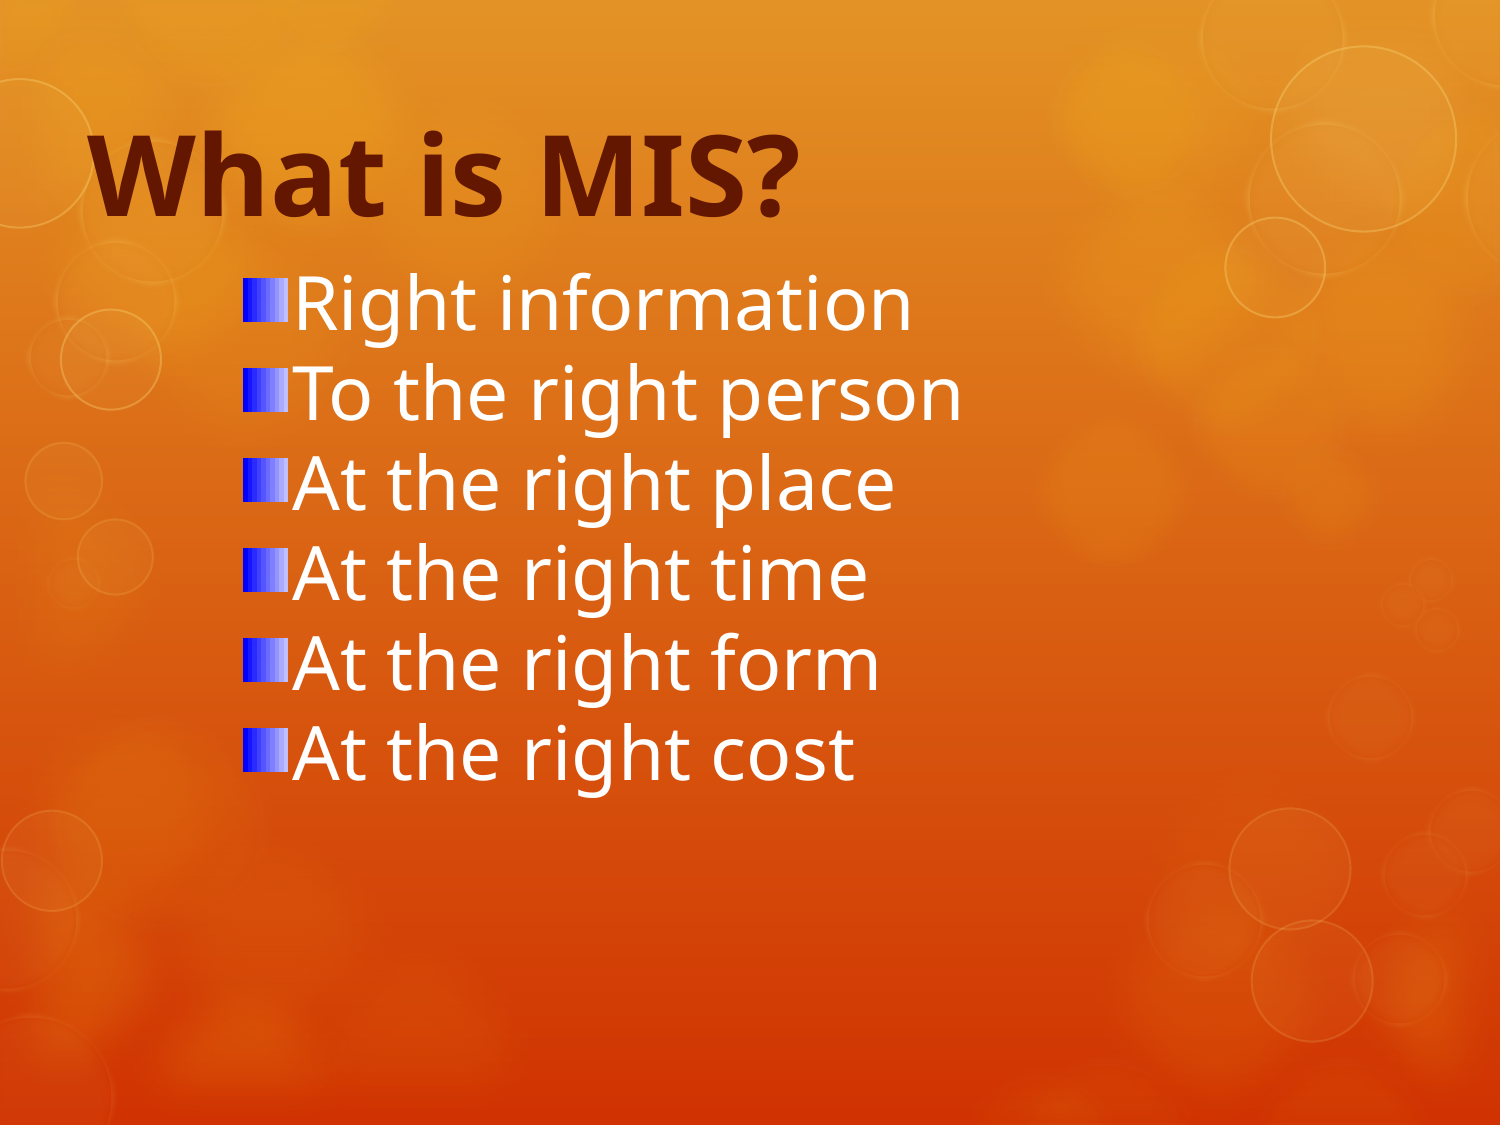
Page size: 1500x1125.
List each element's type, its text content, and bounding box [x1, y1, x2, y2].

picture [239, 364, 293, 417]
picture [239, 544, 293, 597]
picture [239, 454, 293, 507]
picture [239, 724, 293, 777]
picture [239, 634, 293, 687]
text_box Right information To the right person At the right place At the right time At the right form At the right cost [225, 248, 1000, 804]
text_box What is MIS? [72, 96, 1236, 247]
picture [239, 274, 293, 327]
